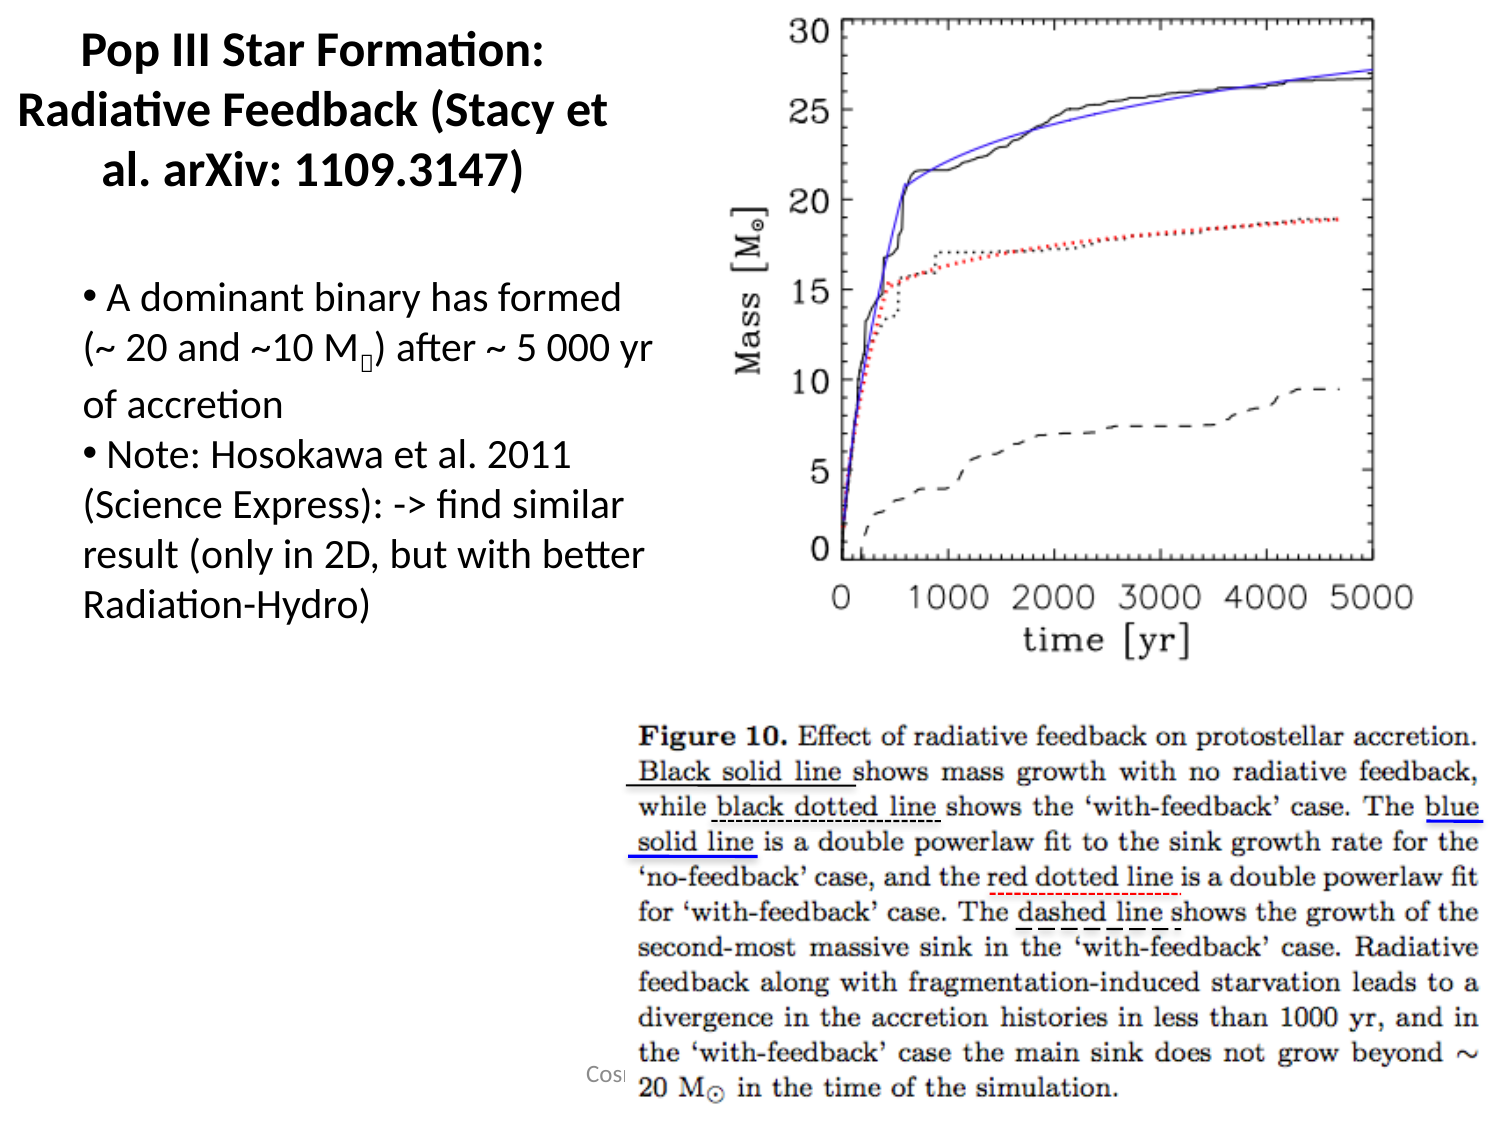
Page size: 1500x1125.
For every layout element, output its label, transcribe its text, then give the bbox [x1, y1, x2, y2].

picture [625, 0, 1500, 1125]
footer Cosmology School 2017, Krakow [512, 1042, 620, 1103]
title Pop III Star Formation: Radiative Feedback (Stacy et al. arXiv: 1109.3147) [0, 0, 623, 213]
text_box A dominant binary has formed (~ 20 and ~10 M) after ~ 5 000 yr of accretion Note: Hosokawa et al. 2011 (Science Express): -> find similar result (only in 2D, but with better Radiation-Hydro) [67, 262, 620, 635]
